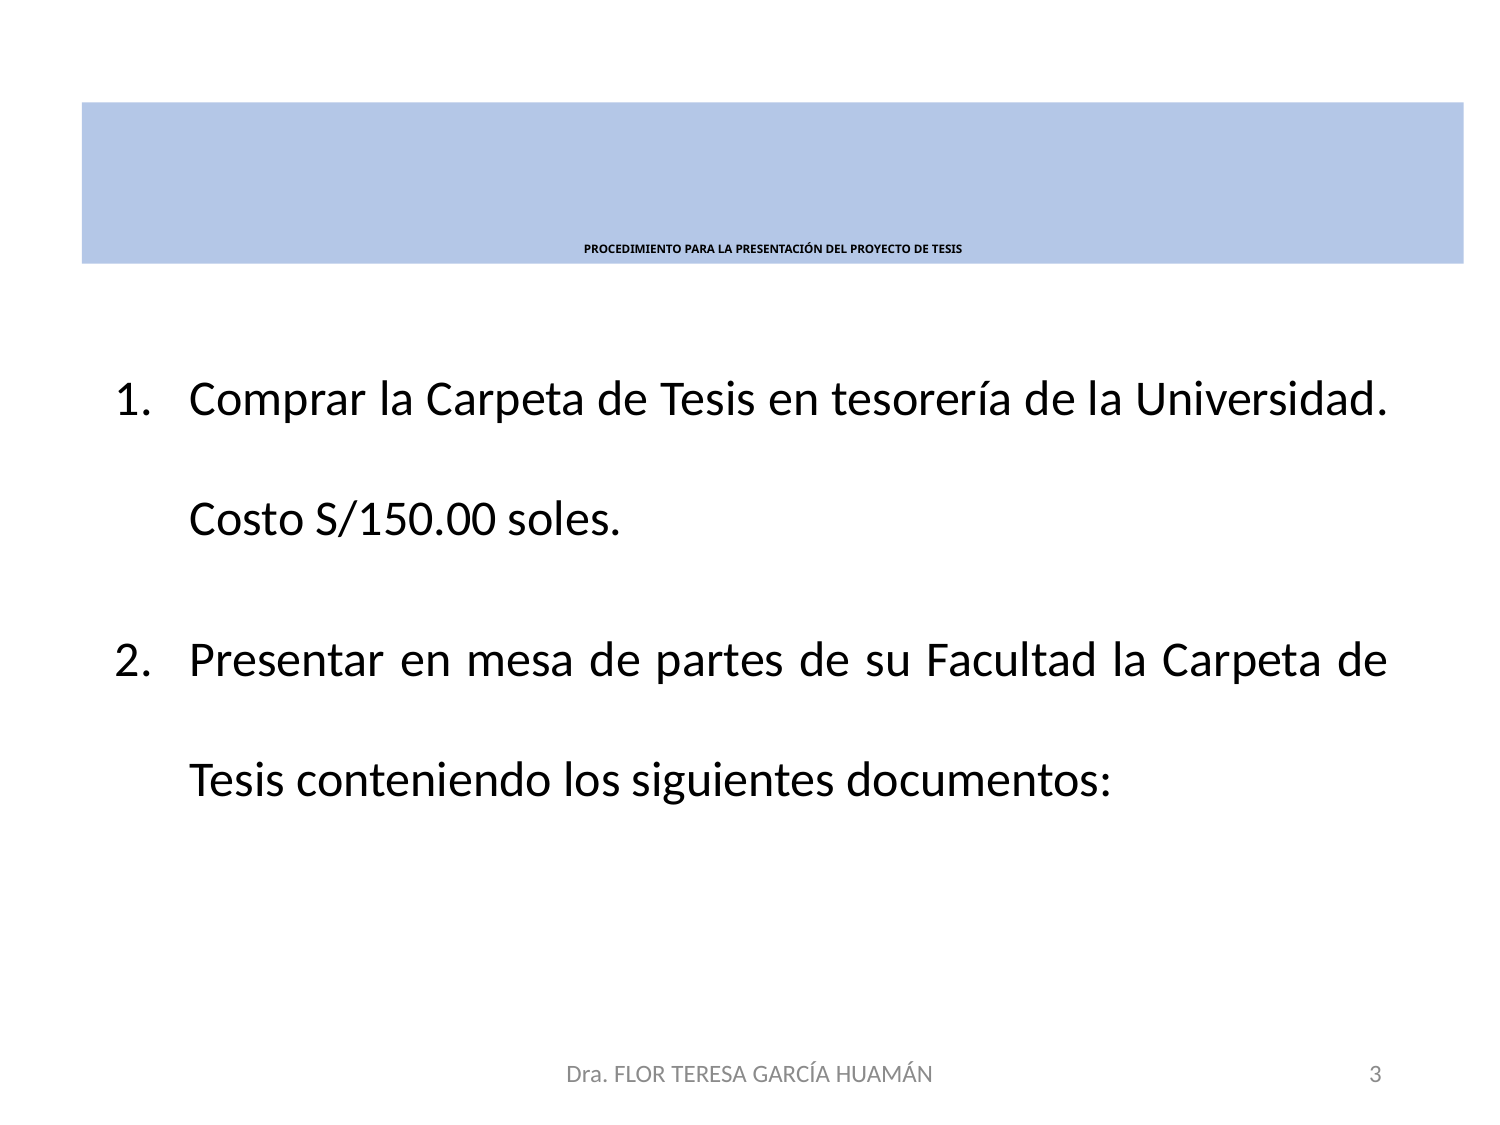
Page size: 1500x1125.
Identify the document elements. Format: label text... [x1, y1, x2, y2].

subtitle Comprar la Carpeta de Tesis en tesorería de la Universidad. Costo S/150.00 soles. Presentar en mesa de partes de su Facultad la Carpeta de Tesis conteniendo los siguientes documentos: [99, 297, 1405, 960]
slide_number 3 [1059, 1042, 1397, 1103]
footer Dra. FLOR TERESA GARCÍA HUAMÁN [496, 1042, 1004, 1103]
title PROCEDIMIENTO PARA LA PRESENTACIÓN DEL PROYECTO DE TESIS [81, 102, 1464, 264]
